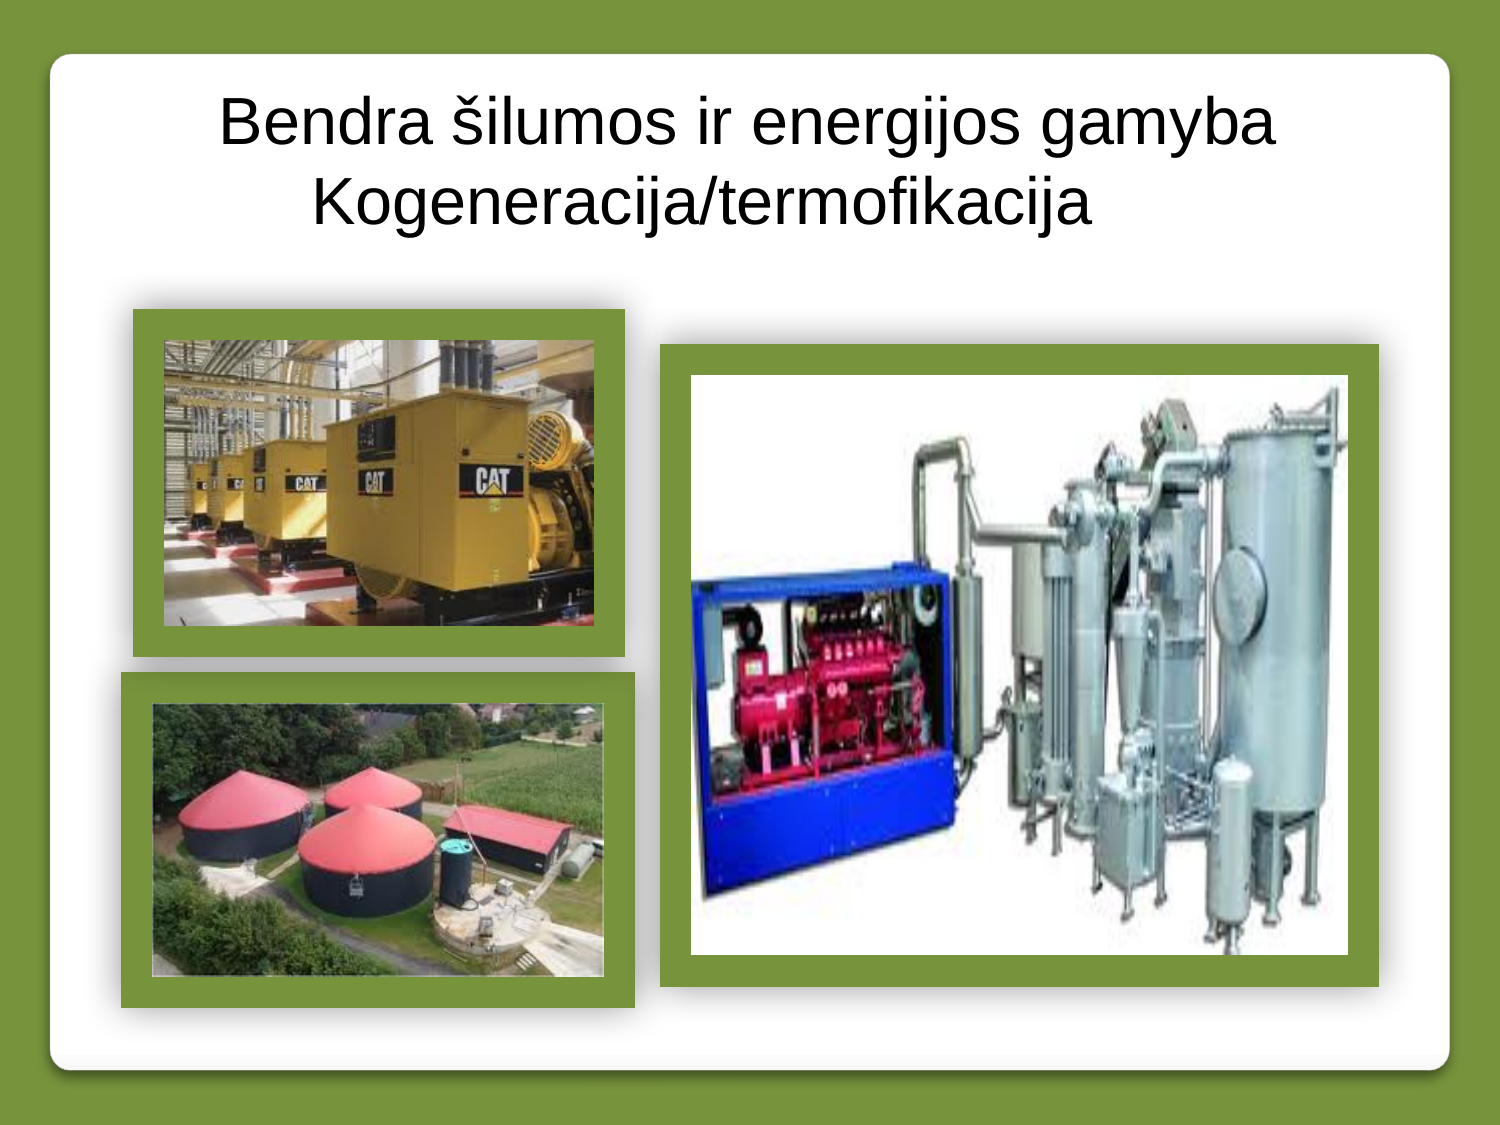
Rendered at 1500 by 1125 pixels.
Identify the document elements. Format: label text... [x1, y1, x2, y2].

text_box Bendra šilumos ir energijos gamyba Kogeneracija/termofikacija [204, 70, 1293, 245]
picture [152, 702, 605, 977]
picture [163, 339, 594, 626]
picture [691, 374, 1348, 956]
